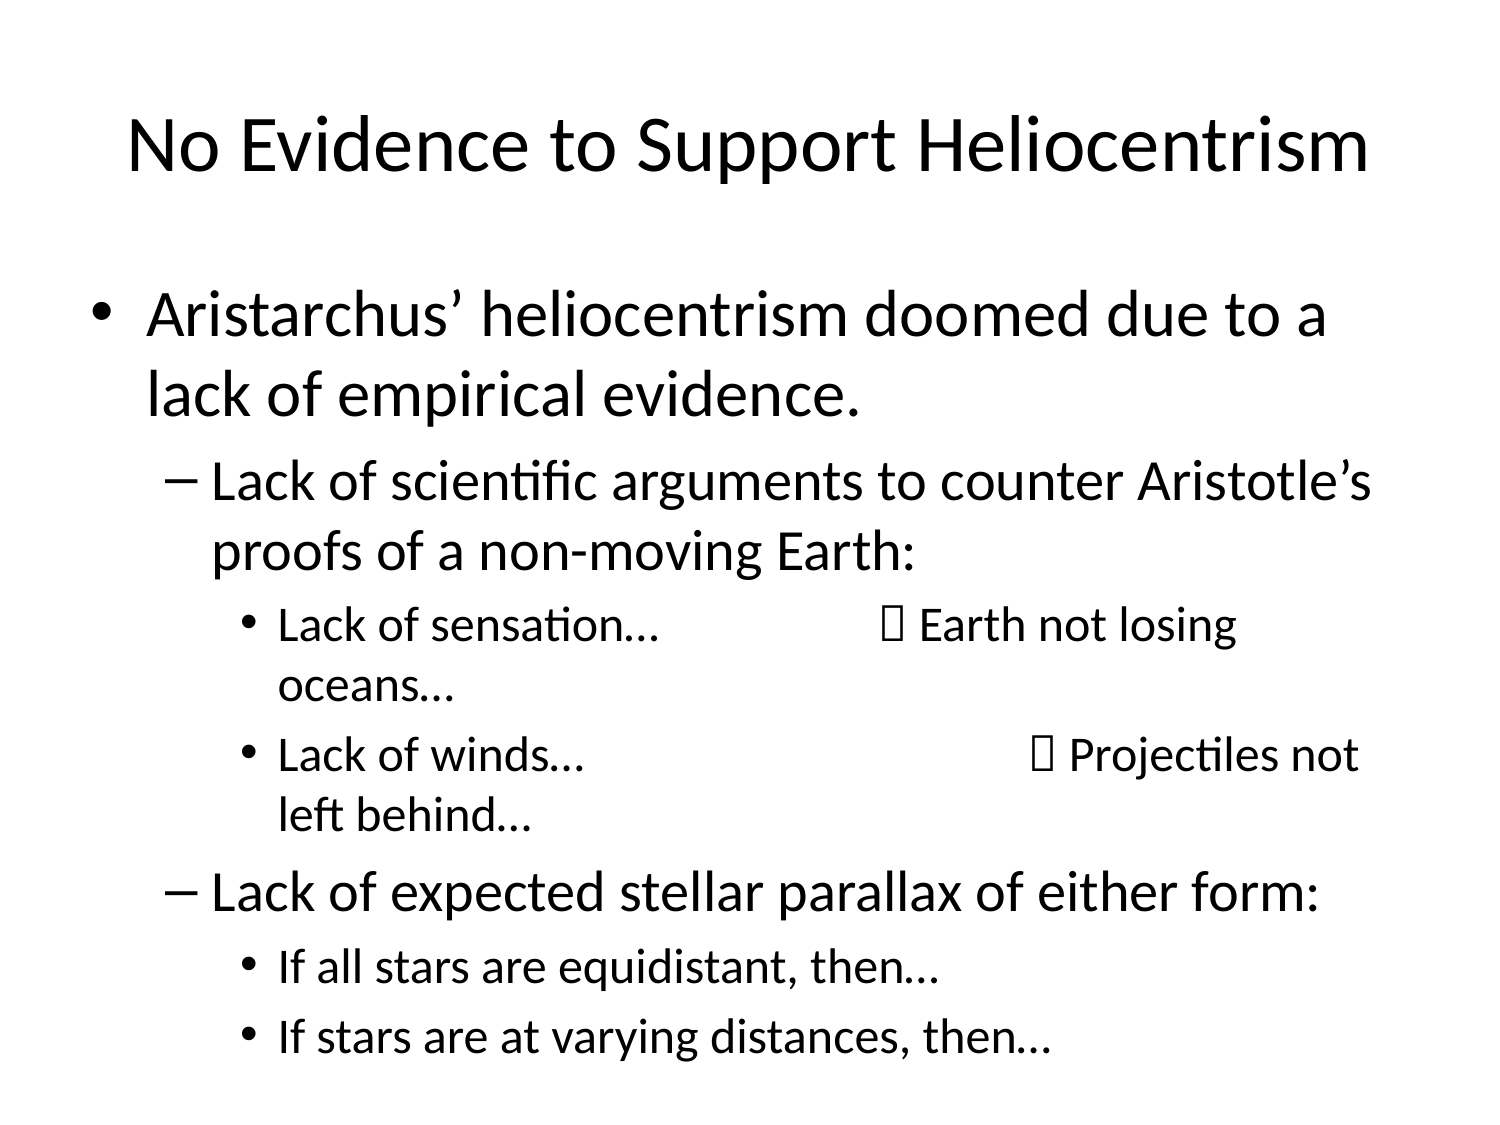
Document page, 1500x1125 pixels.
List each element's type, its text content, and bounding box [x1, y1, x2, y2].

list Aristarchus’ heliocentrism doomed due to a lack of empirical evidence. Lack of scientific arguments to counter Aristotle’s proofs of a non-moving Earth: Lack of sensation…  Earth not losing oceans… Lack of winds…  Projectiles not left behind… Lack of expected stellar parallax of either form: If all stars are equidistant, then… If stars are at varying distances, then… [75, 262, 1425, 1005]
title No Evidence to Support Heliocentrism [75, 45, 1425, 233]
